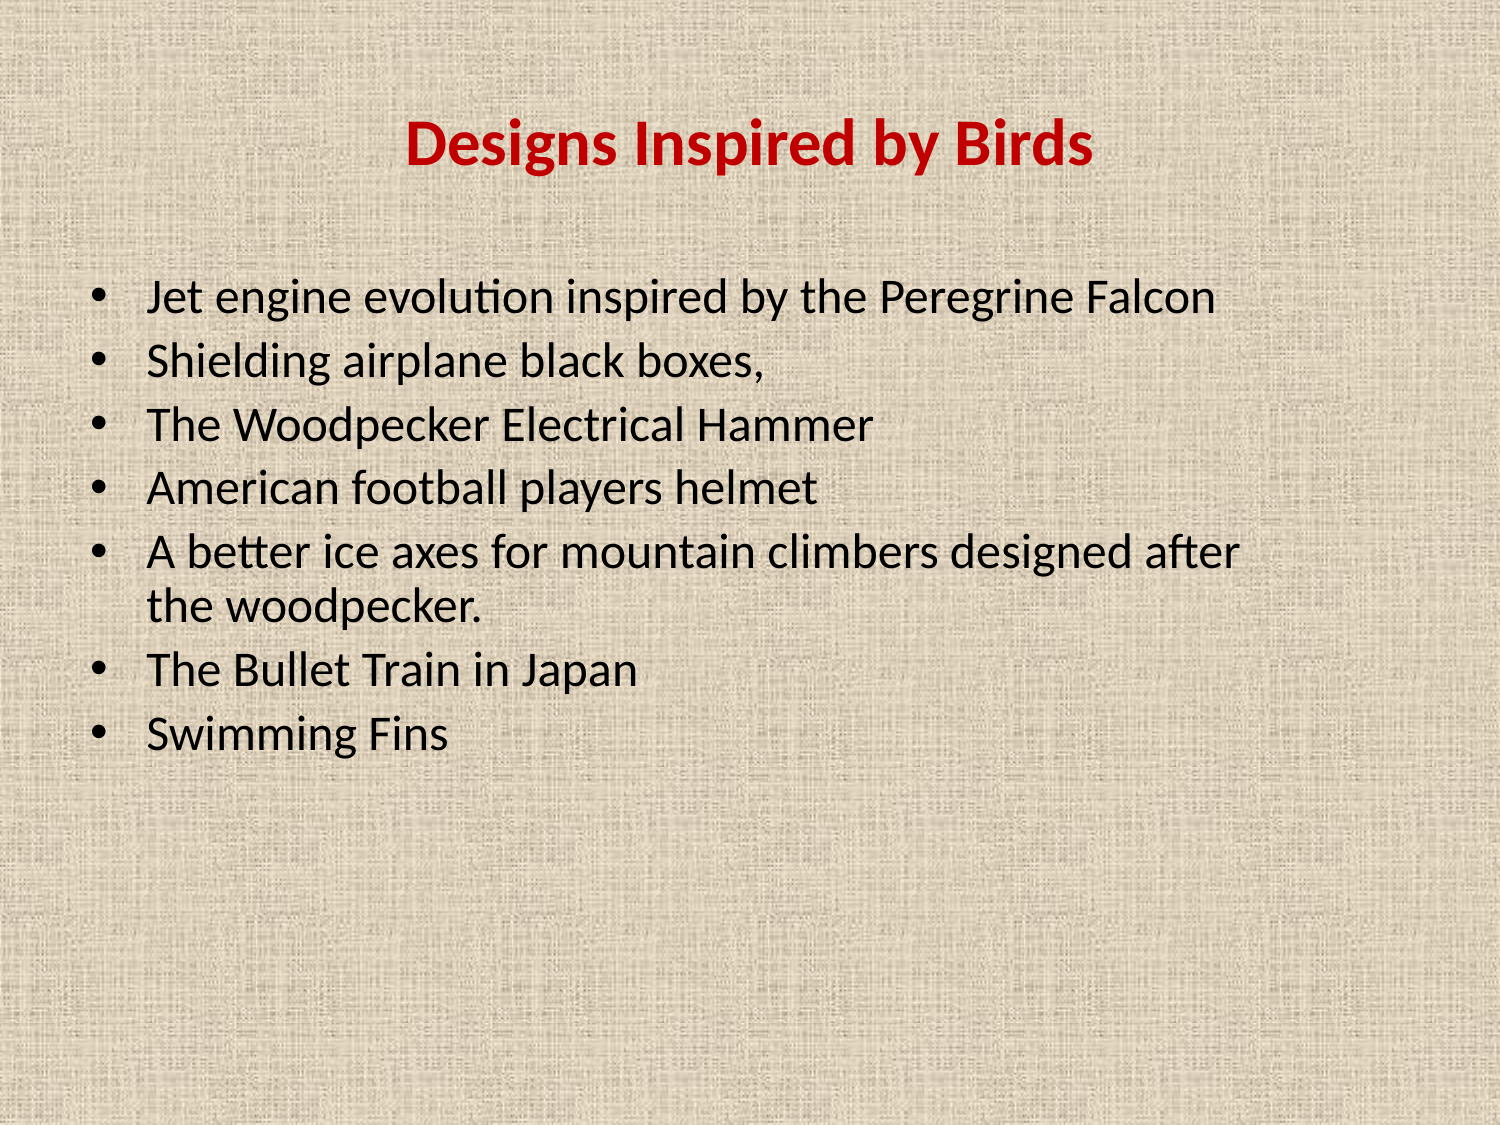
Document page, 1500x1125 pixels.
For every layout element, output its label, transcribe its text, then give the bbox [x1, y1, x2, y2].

picture [0, 0, 1500, 1125]
title Designs Inspired by Birds [75, 45, 1425, 233]
slide_number 2 [1074, 1042, 1425, 1103]
list Jet engine evolution inspired by the Peregrine Falcon Shielding airplane black boxes, The Woodpecker Electrical Hammer American football players helmet A better ice axes for mountain climbers designed after the woodpecker. The Bullet Train in Japan Swimming Fins [75, 262, 1425, 1005]
